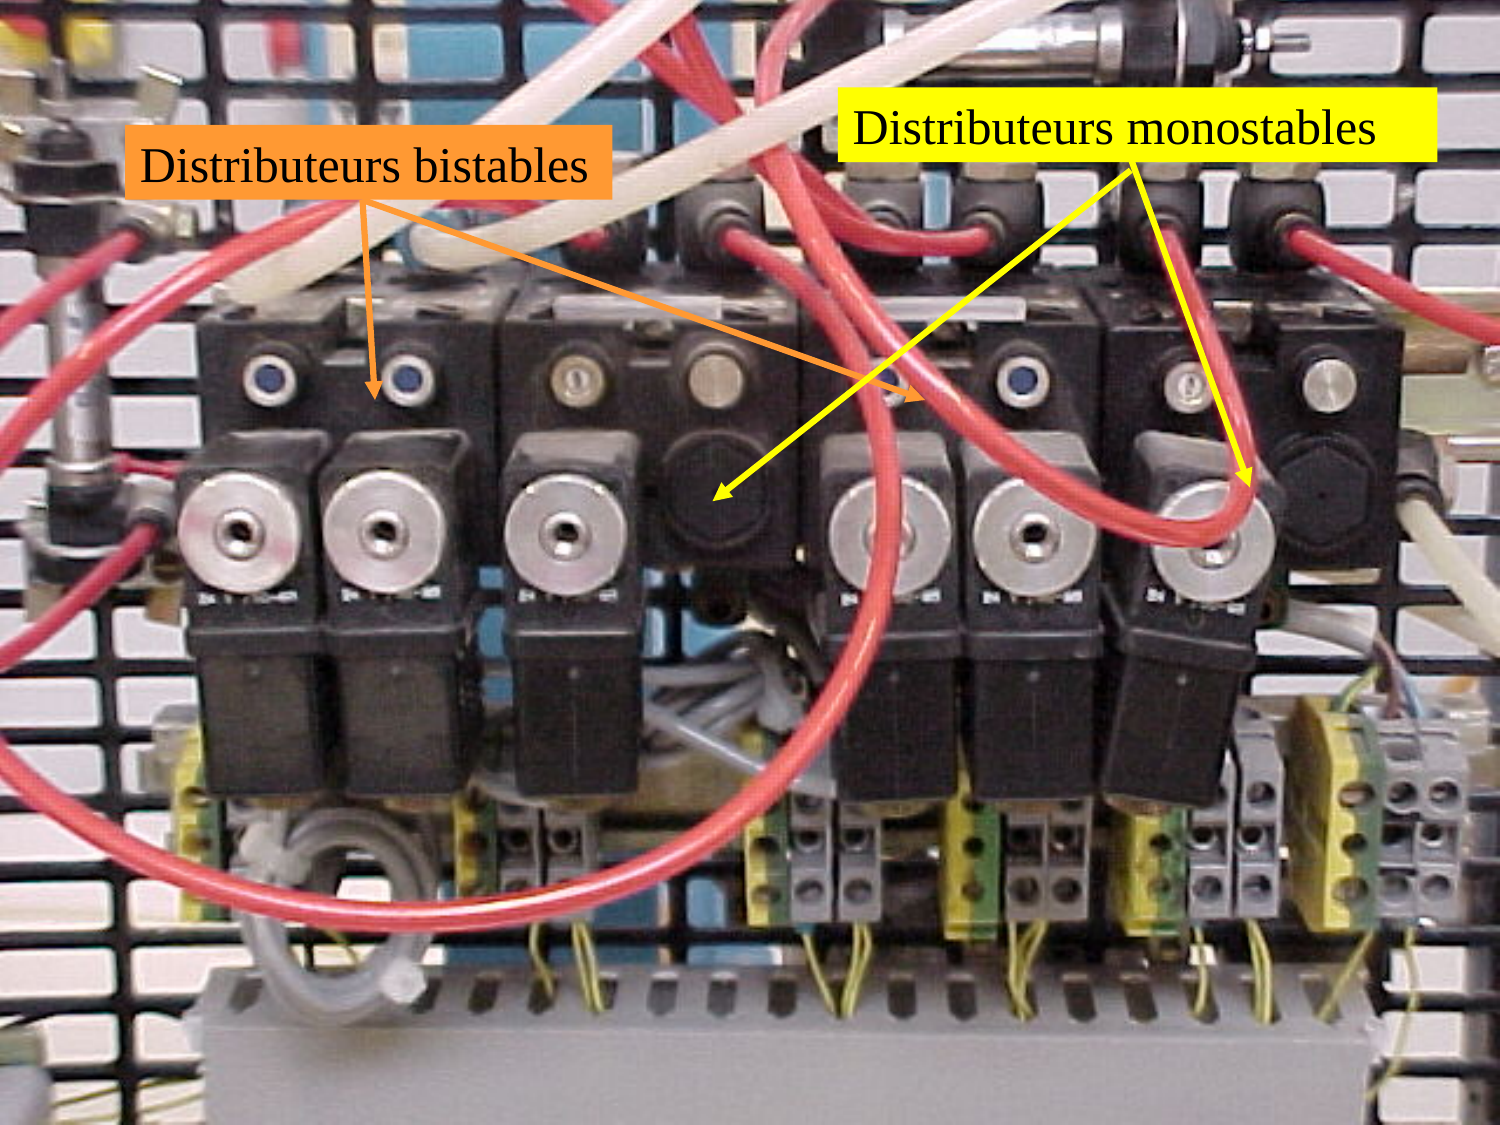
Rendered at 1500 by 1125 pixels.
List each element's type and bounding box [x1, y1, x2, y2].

picture [0, 0, 1500, 1125]
text_box [124, 87, 1438, 502]
